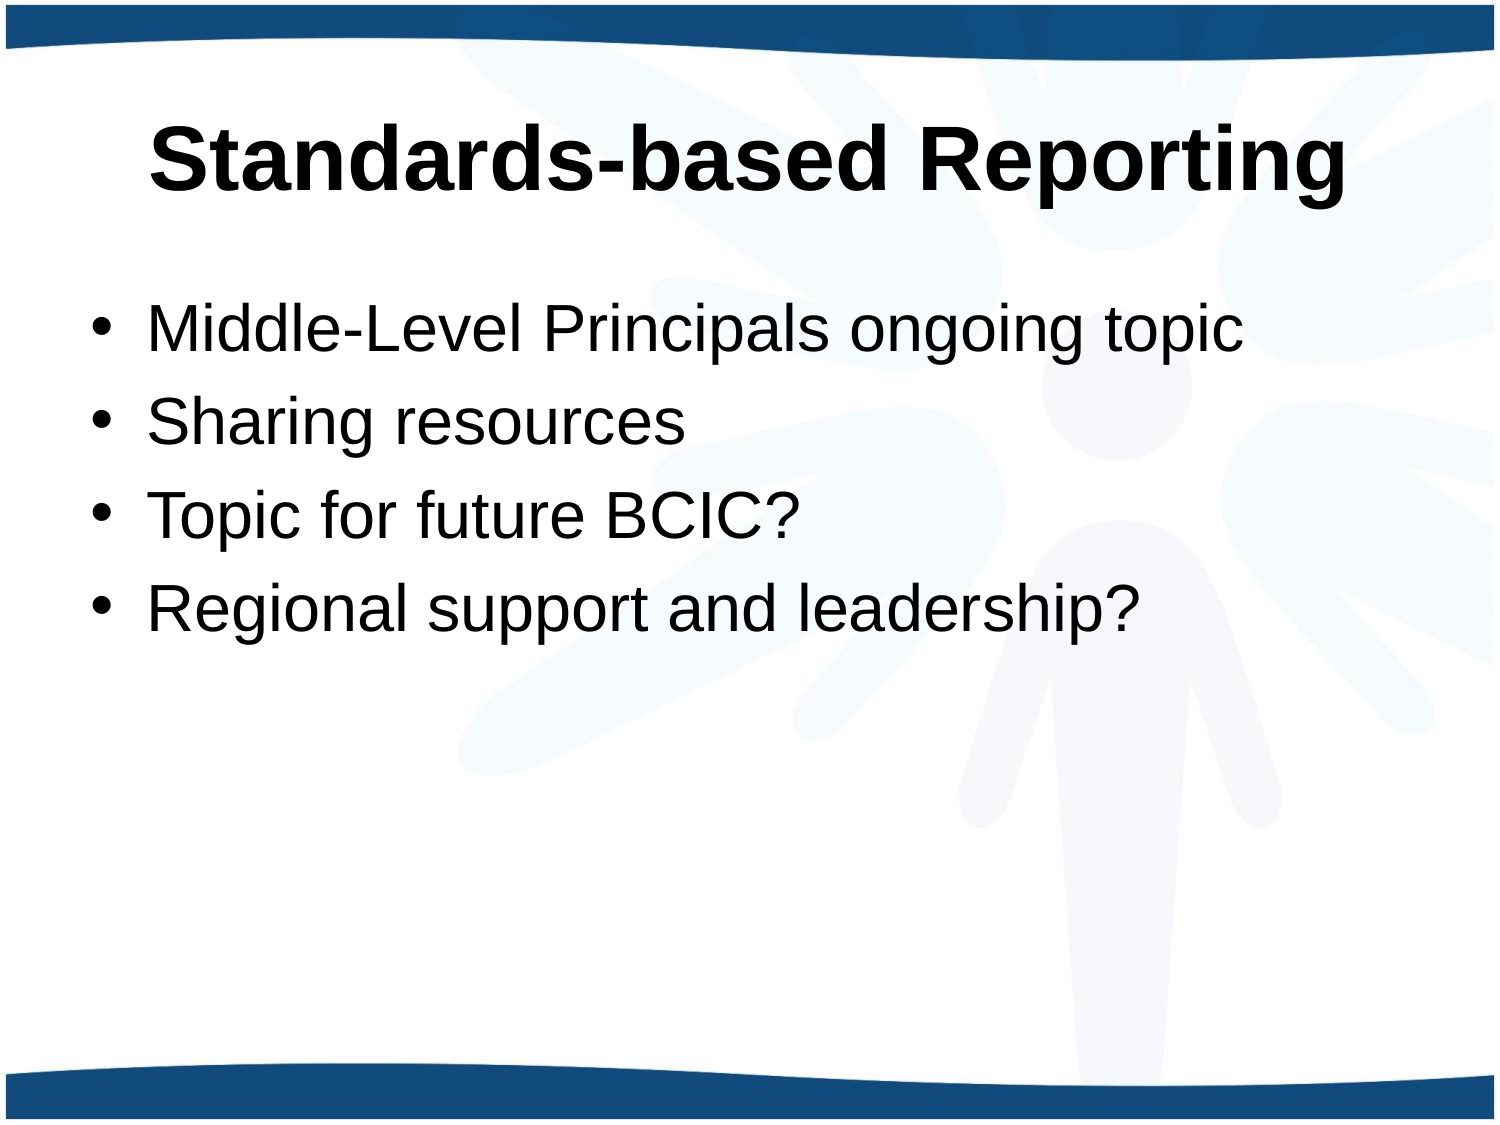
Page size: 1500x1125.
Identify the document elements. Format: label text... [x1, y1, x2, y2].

picture [0, 0, 1500, 1125]
list Middle-Level Principals ongoing topic Sharing resources Topic for future BCIC? Regional support and leadership? [75, 277, 1425, 1020]
title Standards-based Reporting [75, 59, 1425, 248]
